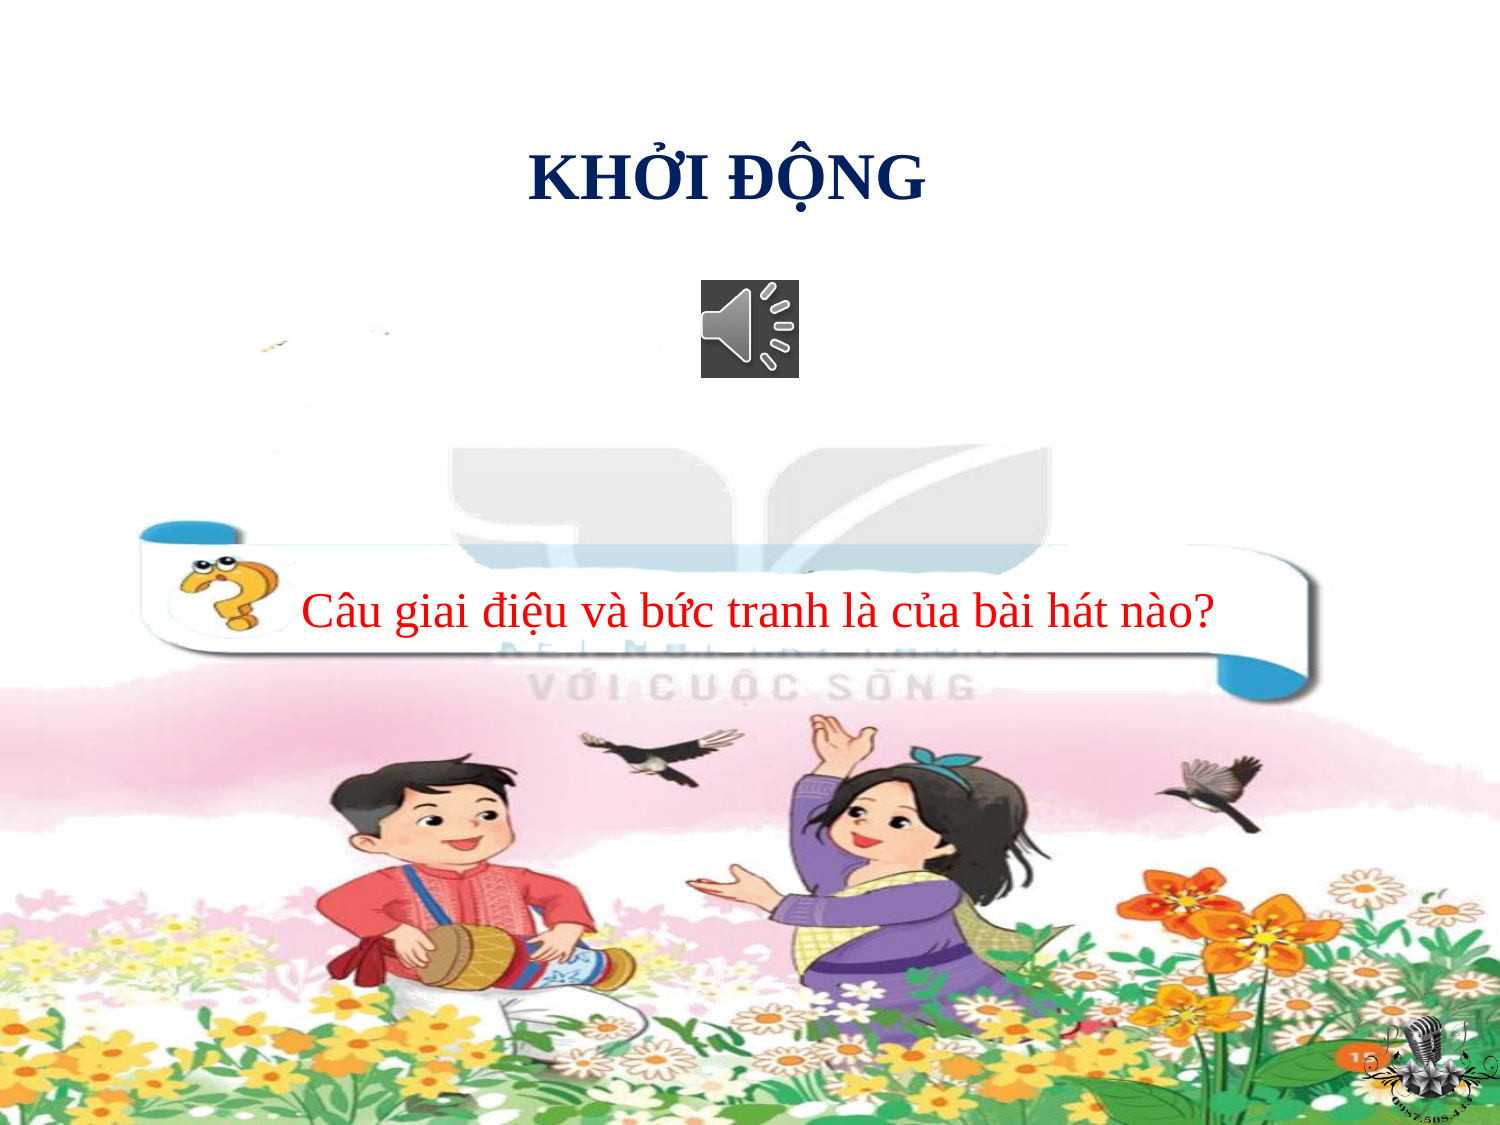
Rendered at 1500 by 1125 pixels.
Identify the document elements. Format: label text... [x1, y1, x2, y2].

text_box Câu giai điệu và bức tranh là của bài hát nào? [287, 569, 1363, 645]
picture [0, 0, 1500, 1125]
text_box KHỞI ĐỘNG [513, 125, 1013, 221]
